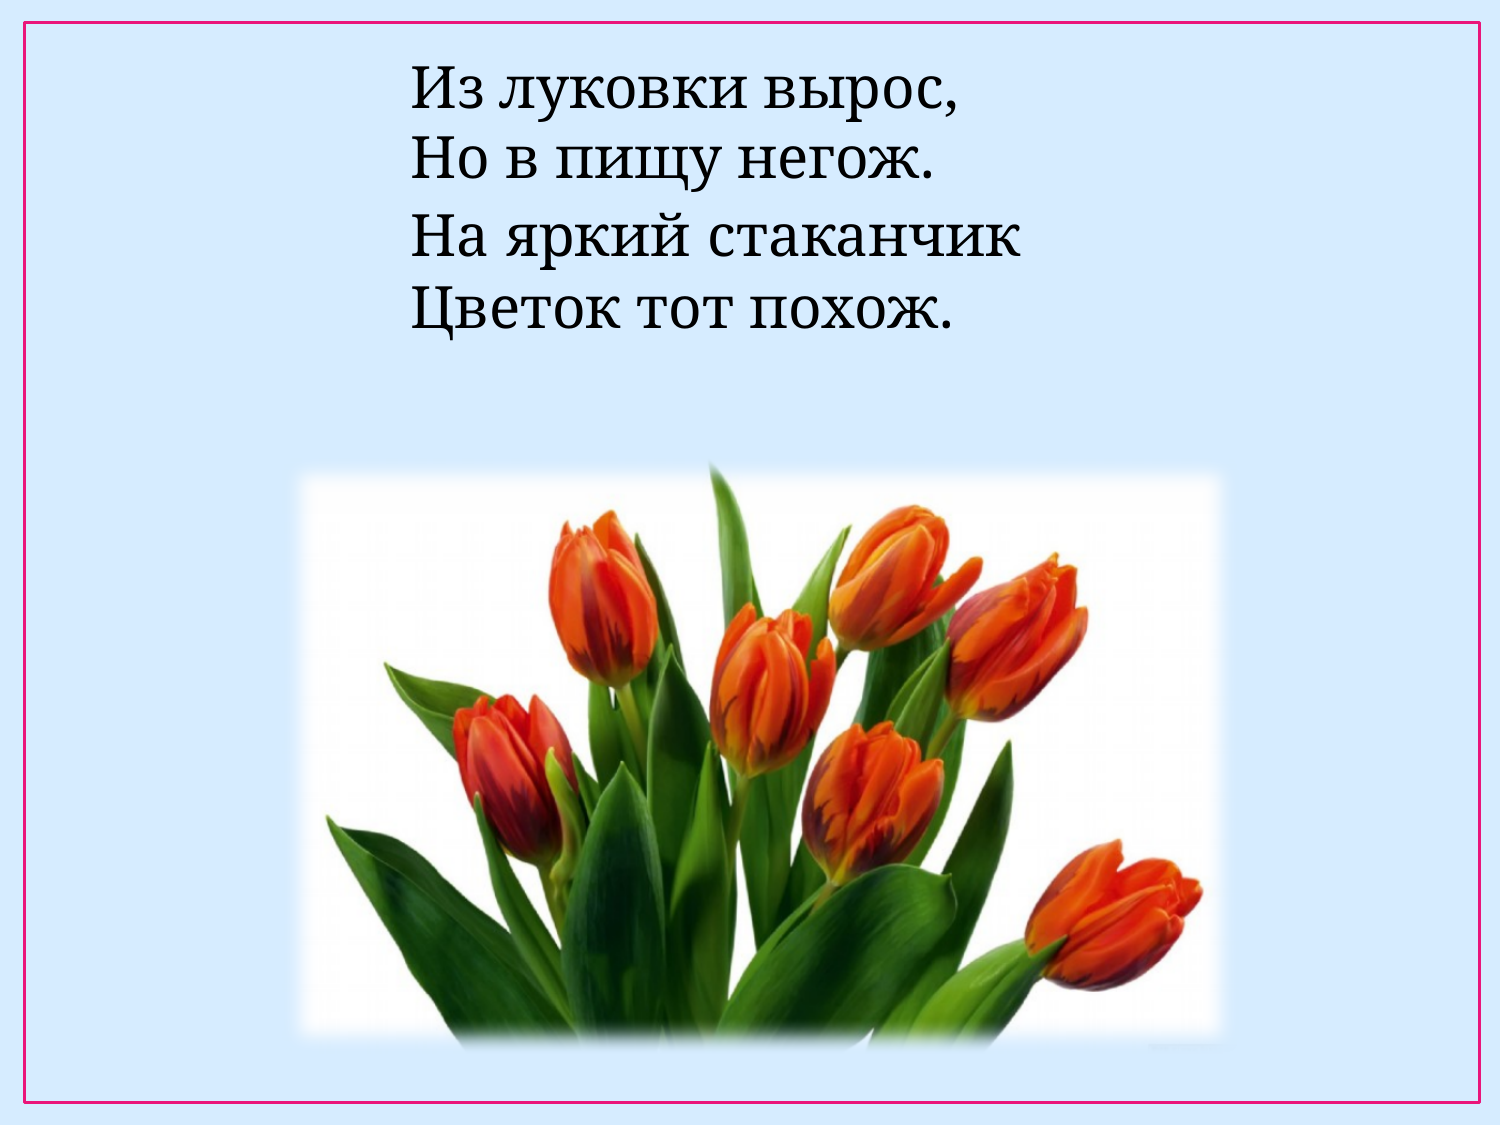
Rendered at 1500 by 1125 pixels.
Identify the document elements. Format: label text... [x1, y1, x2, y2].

text_box Из луковки вырос, Но в пищу негож. На яркий стаканчик Цветок тот похож. [395, 42, 1125, 348]
picture [282, 455, 1239, 1054]
